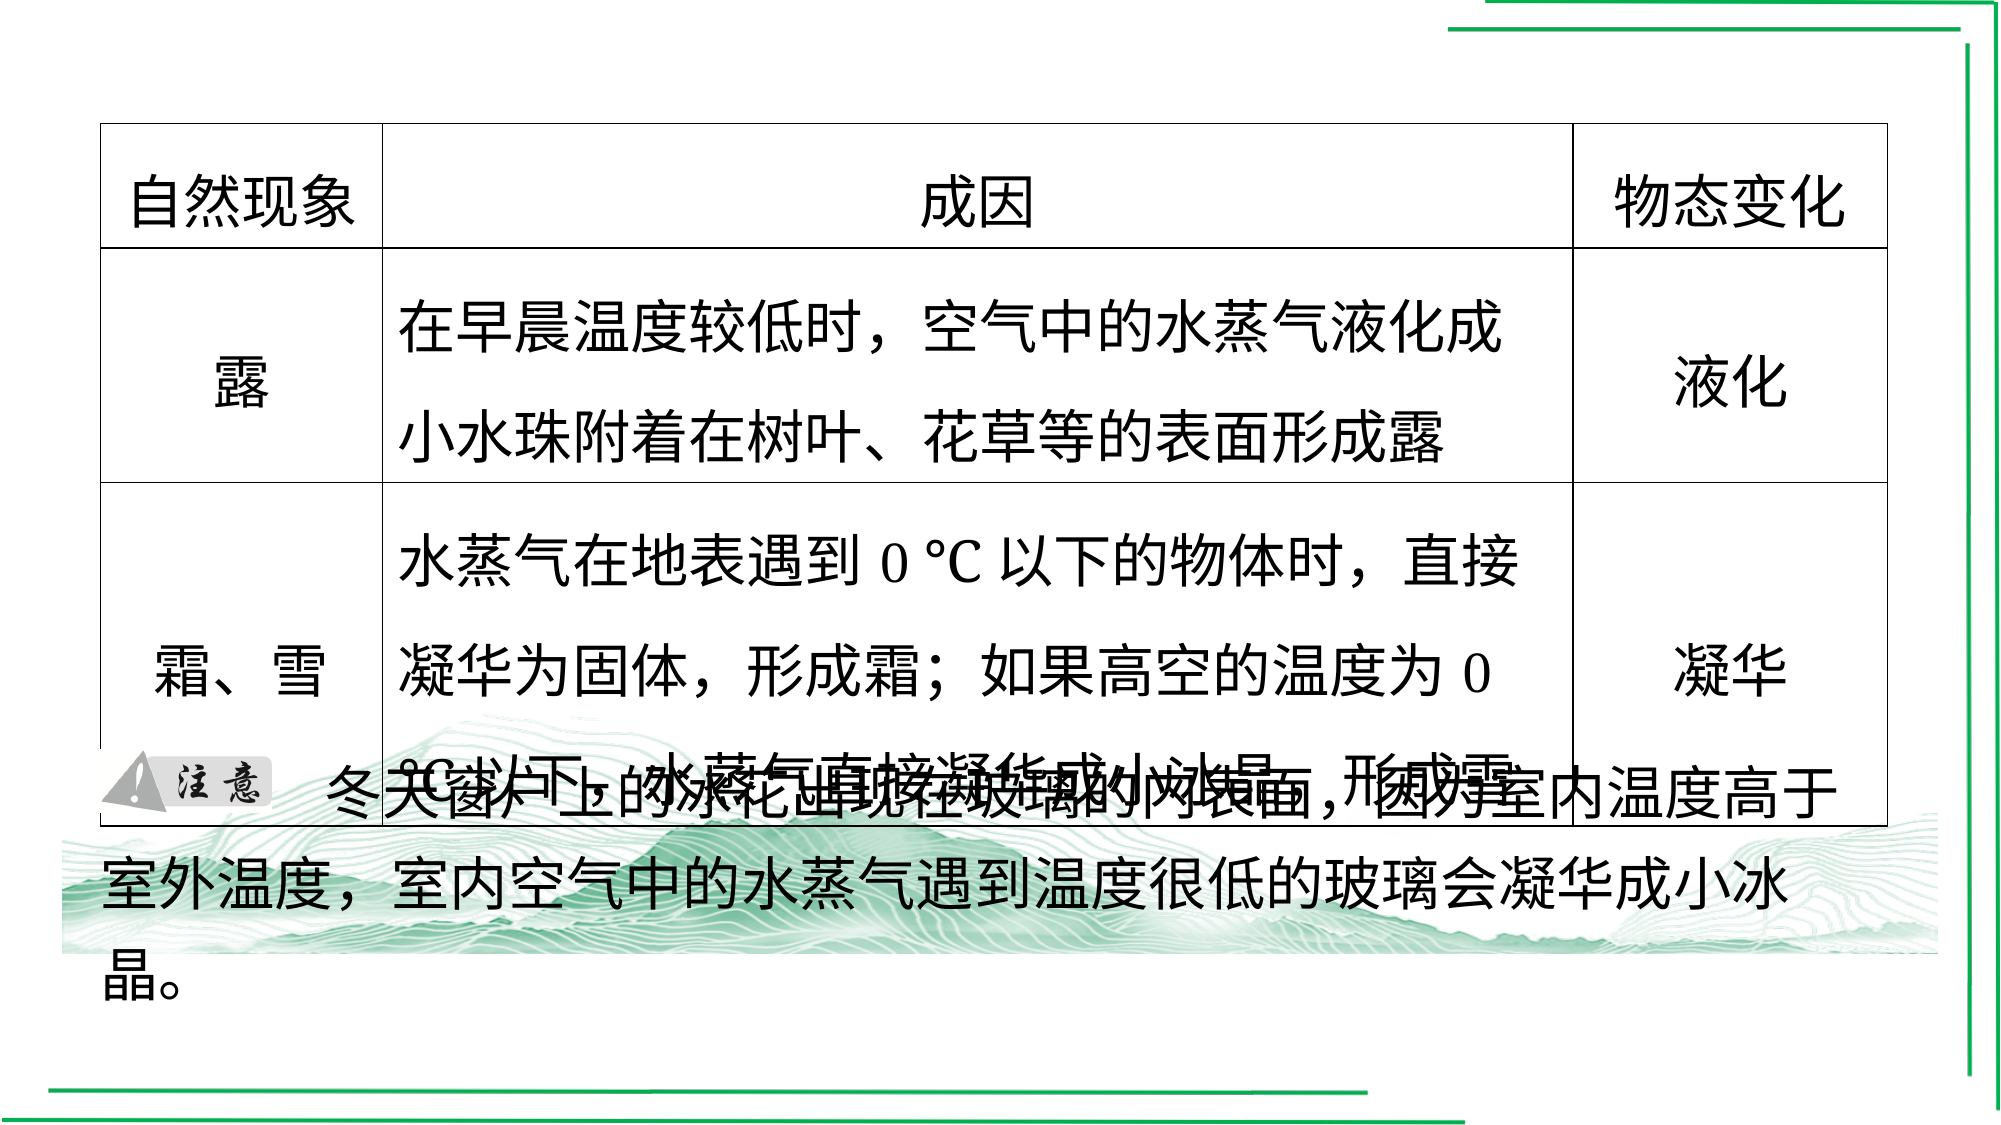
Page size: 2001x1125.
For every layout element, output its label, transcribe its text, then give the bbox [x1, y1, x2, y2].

table_cell 液化 [1574, 249, 1887, 482]
table_cell 在早晨温度较低时，空气中的水蒸气液化成小水珠附着在树叶、花草等的表面形成露 [383, 249, 1572, 482]
table_cell 凝华 [1574, 483, 1887, 735]
text_box ⁠ ⁠ 冬天窗户上的冰花出现在玻璃的内表面，因为室内温度高于室外温度，室内空气中的水蒸气遇到温度很低的玻璃会凝华成小冰晶。 [100, 735, 1888, 1009]
table_cell 露 [101, 249, 382, 482]
picture [0, 0, 2001, 1125]
table_header 成因 [383, 124, 1572, 247]
table_header 物态变化 [1574, 124, 1887, 247]
table_cell 霜、雪 [101, 483, 382, 735]
table_header 自然现象 [101, 124, 382, 247]
table_cell 水蒸气在地表遇到0 ℃以下的物体时，直接凝华为固体，形成霜；如果高空的温度为0 ℃以下，水蒸气直接凝华成小冰晶，形成雪 [383, 483, 1572, 735]
